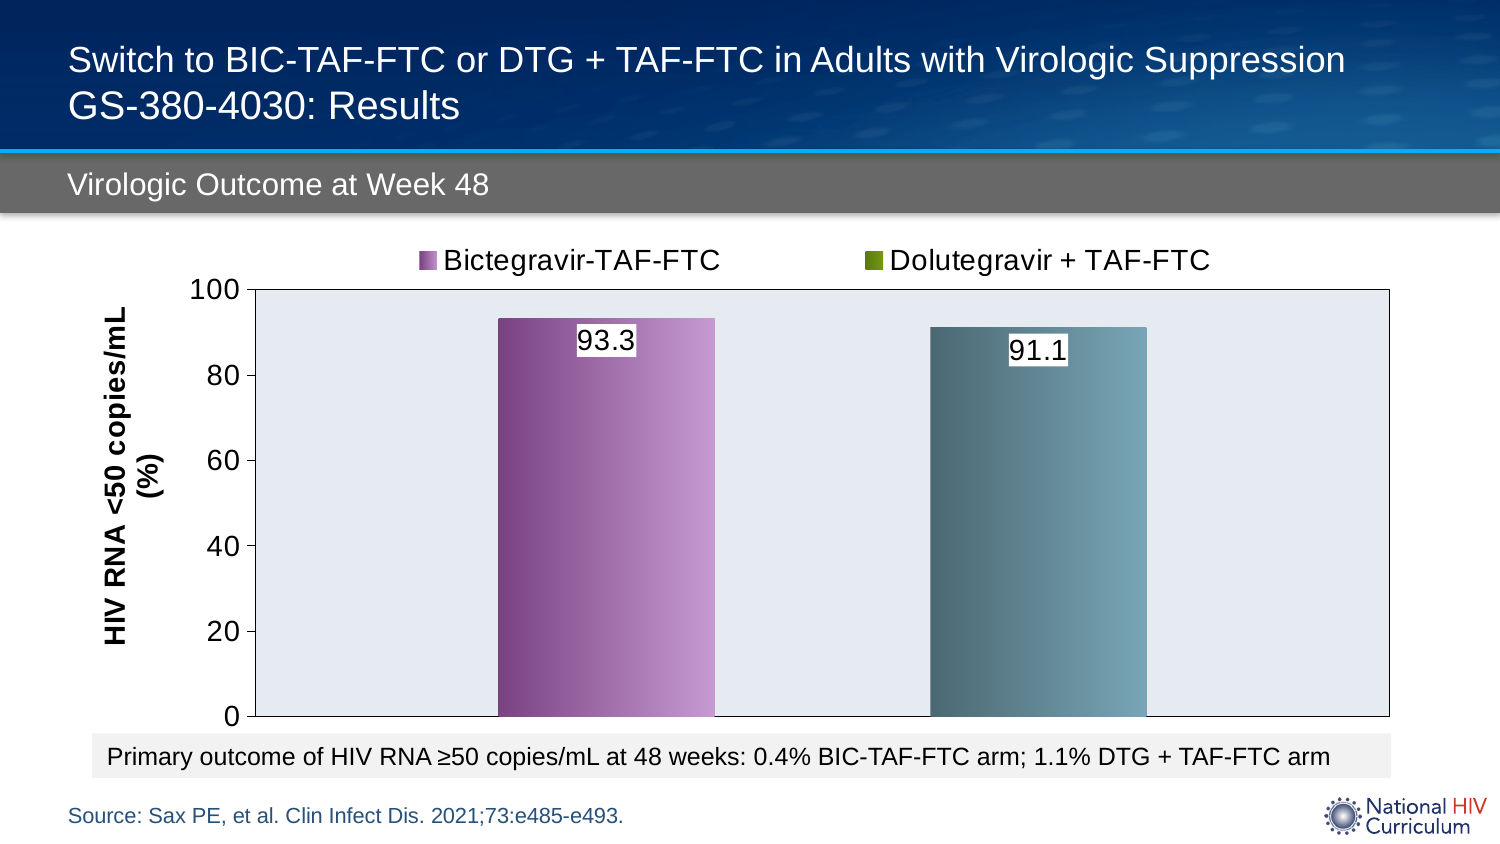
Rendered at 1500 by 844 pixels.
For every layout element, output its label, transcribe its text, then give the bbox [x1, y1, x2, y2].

chart [74, 236, 1426, 734]
text_box Primary outcome of HIV RNA ≥50 copies/mL at 48 weeks: 0.4% BIC-TAF-FTC arm; 1.1% DTG + TAF-FTC arm [92, 743, 1392, 778]
picture [0, 0, 1500, 148]
picture [1324, 797, 1362, 835]
list Virologic Outcome at Week 48 [52, 154, 1448, 211]
list Source: Sax PE, et al. Clin Infect Dis. 2021;73:e485-e493. [53, 795, 1261, 835]
title Switch to BIC-TAF-FTC or DTG + TAF-FTC in Adults with Virologic Suppression GS-380-4030: Results [53, 14, 1447, 149]
